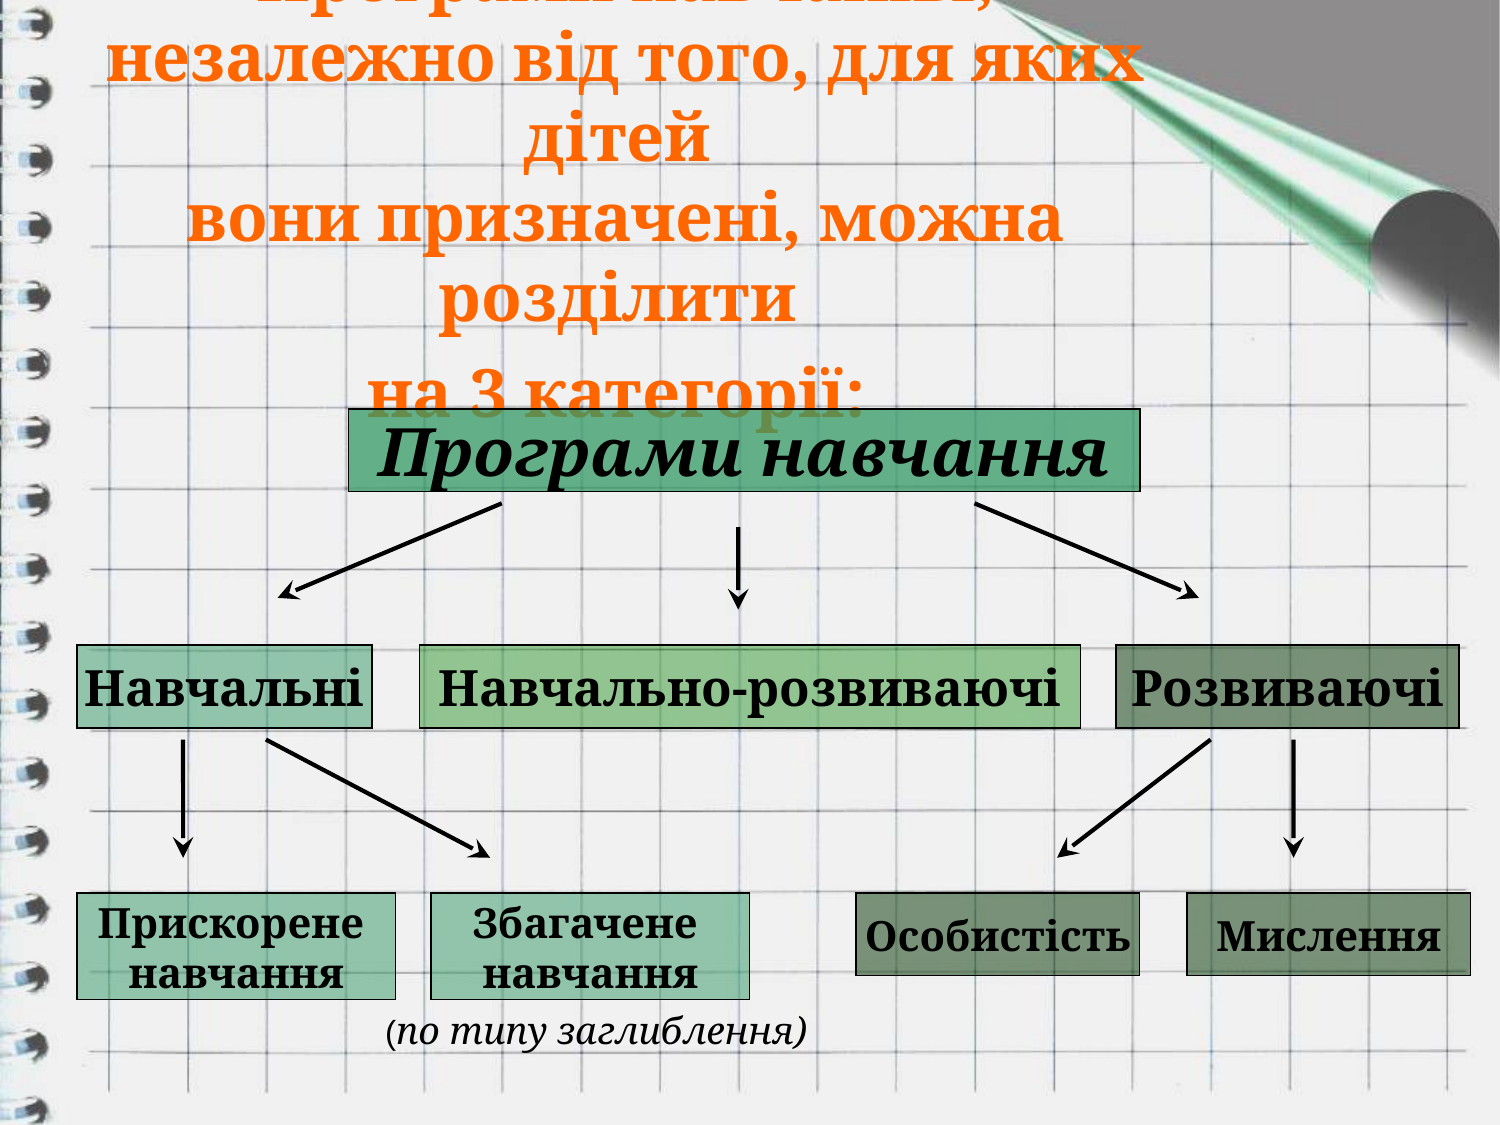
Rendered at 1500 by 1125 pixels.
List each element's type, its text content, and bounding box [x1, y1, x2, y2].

text_box [172, 837, 194, 858]
text_box [430, 1011, 857, 1072]
title Програми навчання, незалежно від того, для яких дітей вони призначені, можна розділити на 3 категорії: [52, 42, 1200, 327]
text_box [1175, 580, 1199, 600]
picture [0, 0, 1500, 1125]
text_box [727, 588, 749, 610]
text_box [277, 580, 301, 600]
text_box Навчальні [76, 645, 373, 728]
text_box (по типу заглиблення) [360, 999, 833, 1060]
text_box [1057, 836, 1080, 858]
text_box Навчально-розвиваючі [419, 645, 1081, 728]
text_box [467, 838, 491, 858]
text_box Збагачене навчання [430, 893, 750, 999]
text_box [1283, 837, 1304, 858]
text_box Розвиваючі [1116, 645, 1459, 728]
text_box Програми навчання [348, 408, 1140, 492]
text_box Особистість [856, 893, 1140, 976]
text_box Мислення [1186, 893, 1471, 976]
text_box Прискорене навчання [76, 893, 396, 1000]
